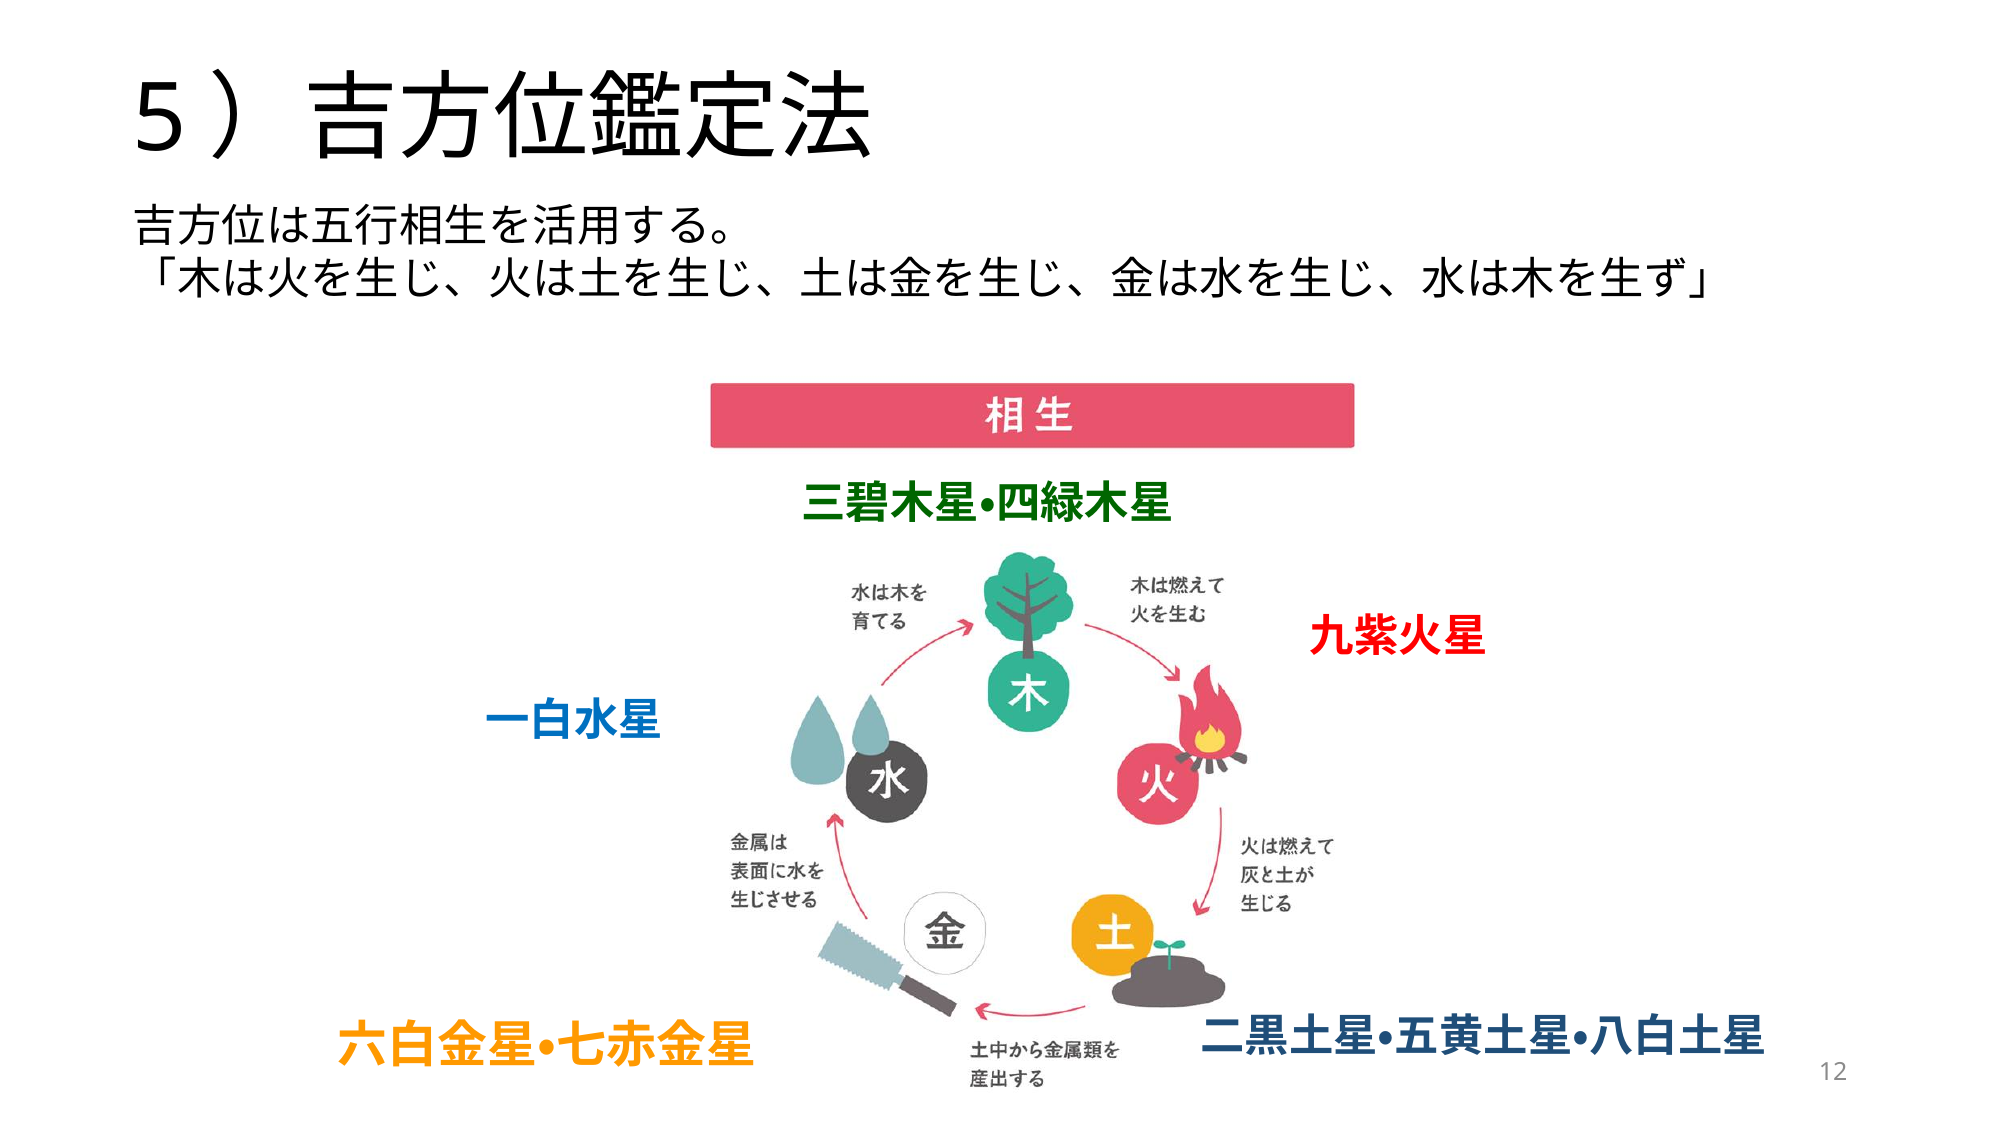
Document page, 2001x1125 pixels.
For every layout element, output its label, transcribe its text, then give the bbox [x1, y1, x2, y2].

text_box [322, 350, 1948, 1125]
text_box 吉方位は五行相生を活用する。 「木は火を生じ、火は土を生じ、土は金を生じ、金は水を生じ、水は木を生ず」 [117, 189, 1926, 311]
title 5）吉方位鑑定法 [117, 60, 1536, 179]
